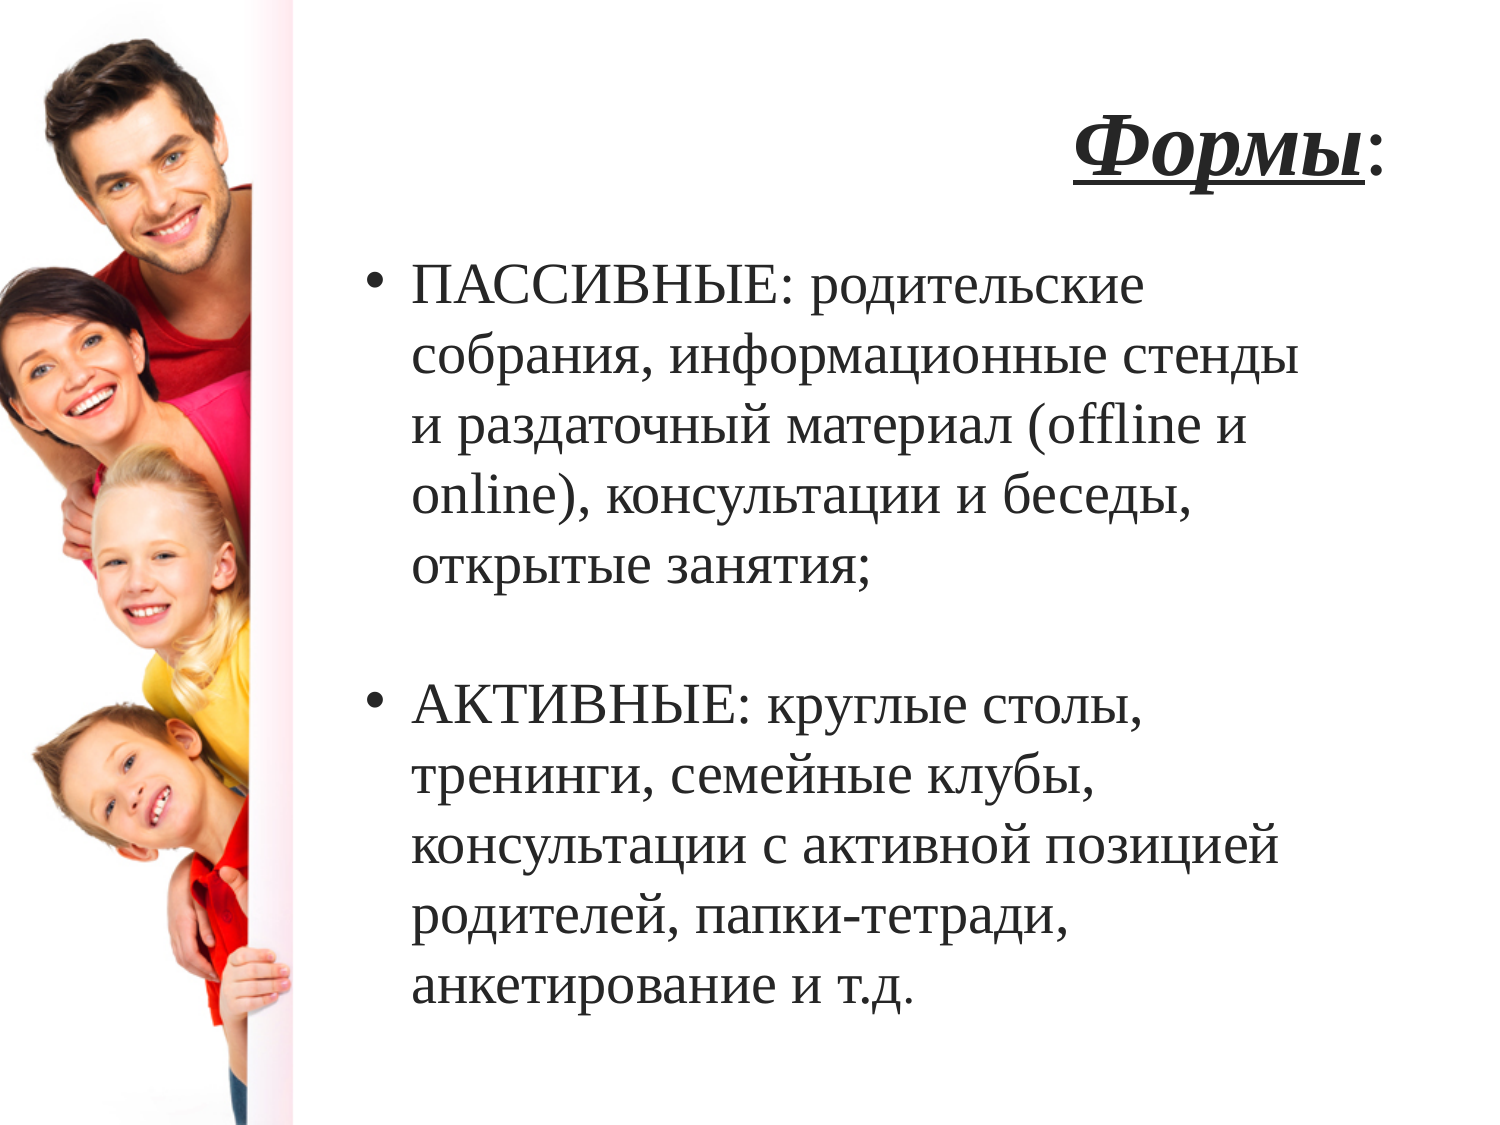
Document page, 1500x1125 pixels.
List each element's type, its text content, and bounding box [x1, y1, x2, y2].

text_box ПАССИВНЫЕ: родительские собрания, информационные стенды и раздаточный материал (offline и online), консультации и беседы, открытые занятия; АКТИВНЫЕ: круглые столы, тренинги, семейные клубы, консультации с активной позицией родителей, папки-тетради, анкетирование и т.д. [350, 237, 1350, 1023]
title Формы: [75, 45, 1425, 233]
picture [0, 0, 1500, 1125]
